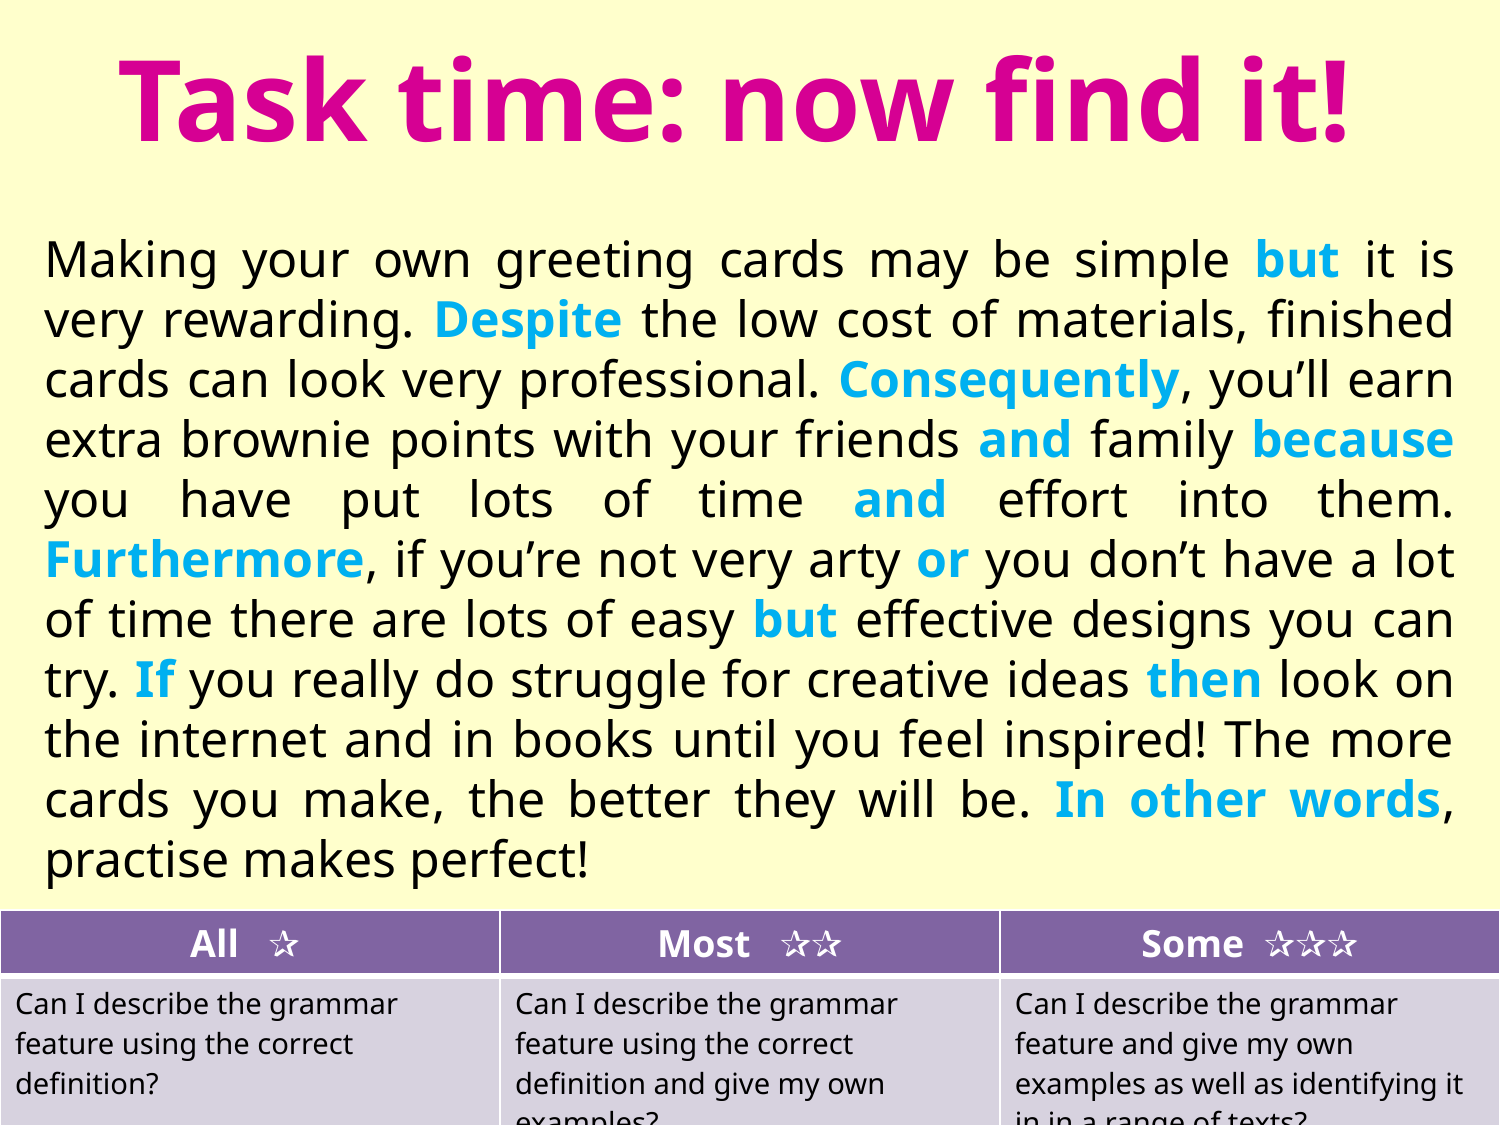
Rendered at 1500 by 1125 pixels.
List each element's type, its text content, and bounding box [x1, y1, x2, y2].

table_cell Can I describe the grammar feature using the correct definition and give my own examples? [501, 979, 999, 1125]
table_header Most ✰✰ [501, 911, 999, 973]
table_header Some ✰✰✰ [1001, 911, 1499, 973]
title Task time: now find it! [0, 3, 1500, 191]
table_header All ✰ [1, 911, 499, 973]
table_cell Can I describe the grammar feature using the correct definition? [1, 979, 499, 1125]
list Making your own greeting cards may be simple but it is very rewarding. Despite the low cost of materials, finished cards can look very professional. Consequently, you’ll earn extra brownie points with your friends and family because you have put lots of time and effort into them. Furthermore, if you’re not very arty or you don’t have a lot of time there are lots of easy but effective designs you can try. If you really do struggle for creative ideas then look on the internet and in books until you feel inspired! The more cards you make, the better they will be. In other words, practise makes perfect! [29, 219, 1471, 909]
table_cell Can I describe the grammar feature and give my own examples as well as identifying it in in a range of texts? [1001, 979, 1499, 1125]
